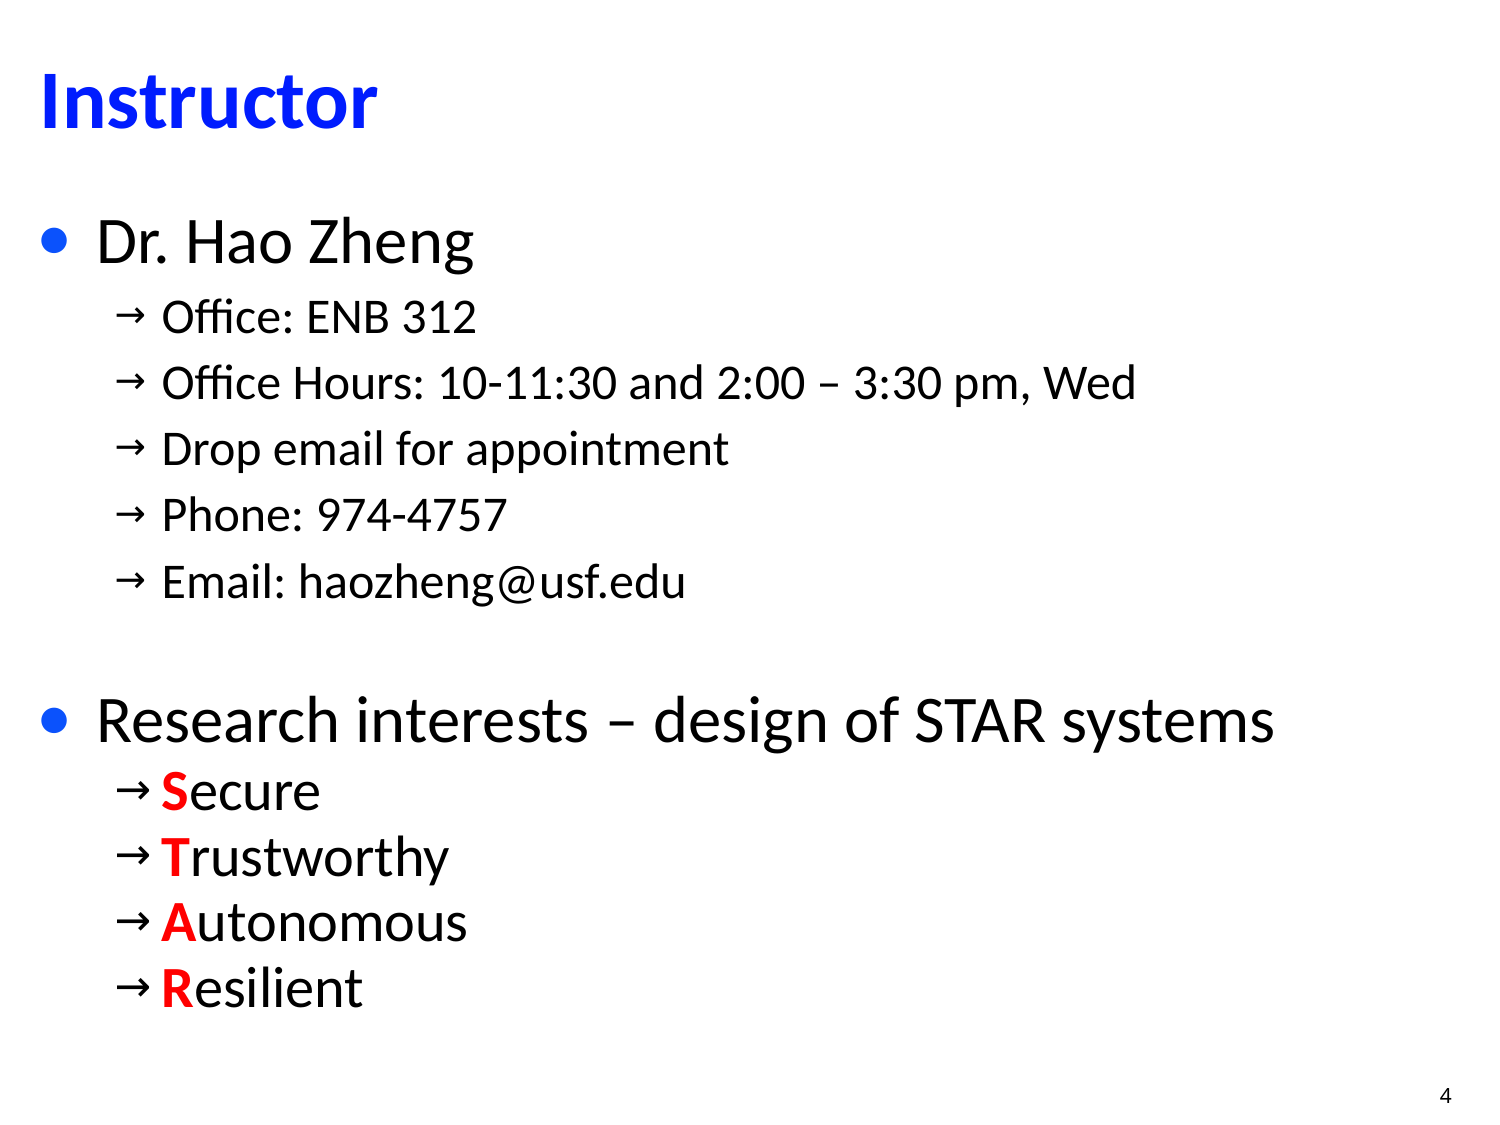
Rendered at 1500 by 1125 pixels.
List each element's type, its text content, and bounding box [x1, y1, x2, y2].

title Instructor [24, 26, 1478, 180]
list Dr. Hao Zheng Office: ENB 312 Office Hours: 10-11:30 and 2:00 – 3:30 pm, Wed Drop email for appointment Phone: 974-4757 Email: haozheng@usf.edu Research interests – design of STAR systems Secure Trustworthy Autonomous Resilient [24, 189, 1478, 1084]
slide_number 4 [1425, 1074, 1500, 1125]
